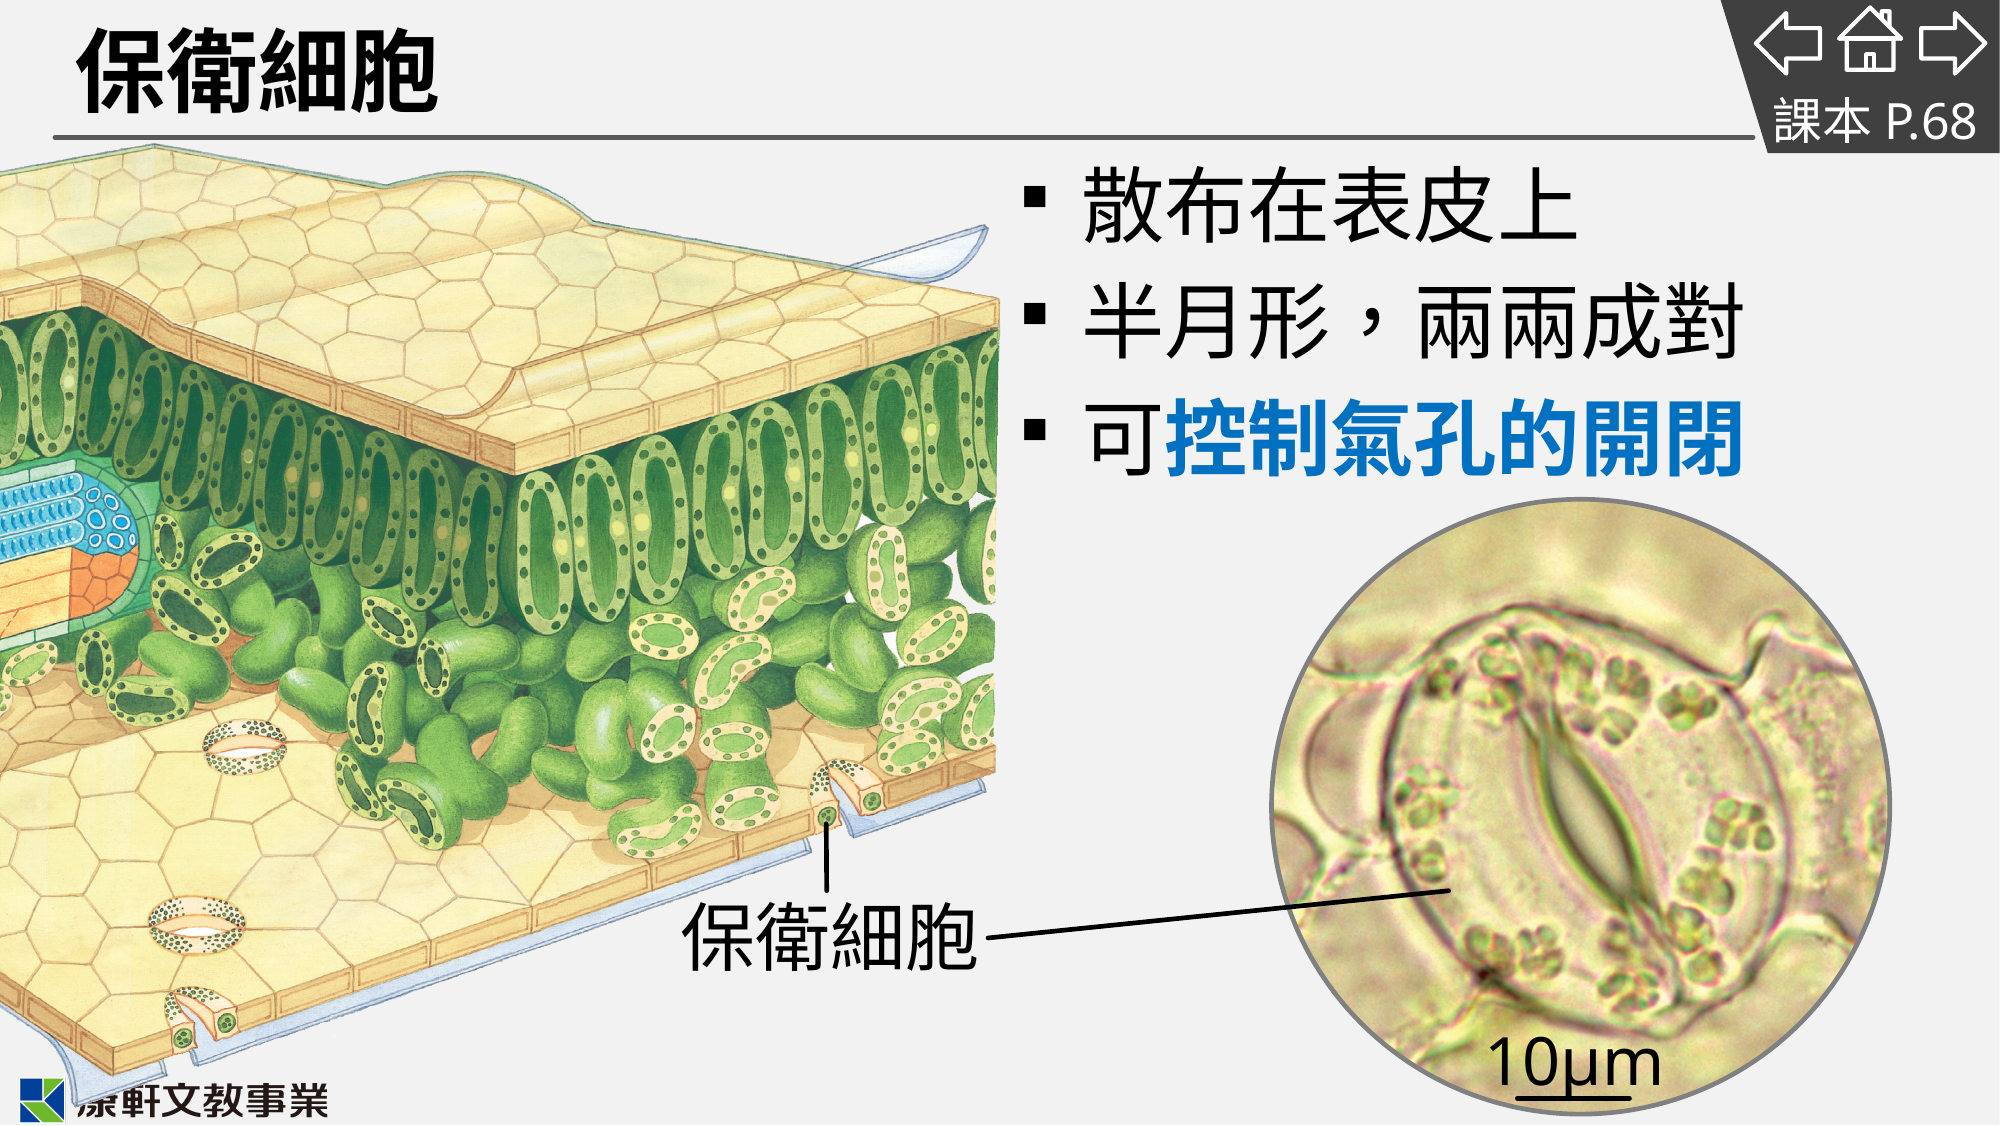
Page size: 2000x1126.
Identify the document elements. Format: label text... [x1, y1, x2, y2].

list 課本P.68 [1757, 81, 2000, 153]
title 保衛細胞 [54, 0, 1685, 138]
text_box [679, 823, 1449, 986]
picture [0, 138, 1002, 1126]
list 散布在表皮上 半月形，兩兩成對 可控制氣孔的開閉 [1004, 152, 1942, 500]
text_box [1271, 498, 1891, 1115]
